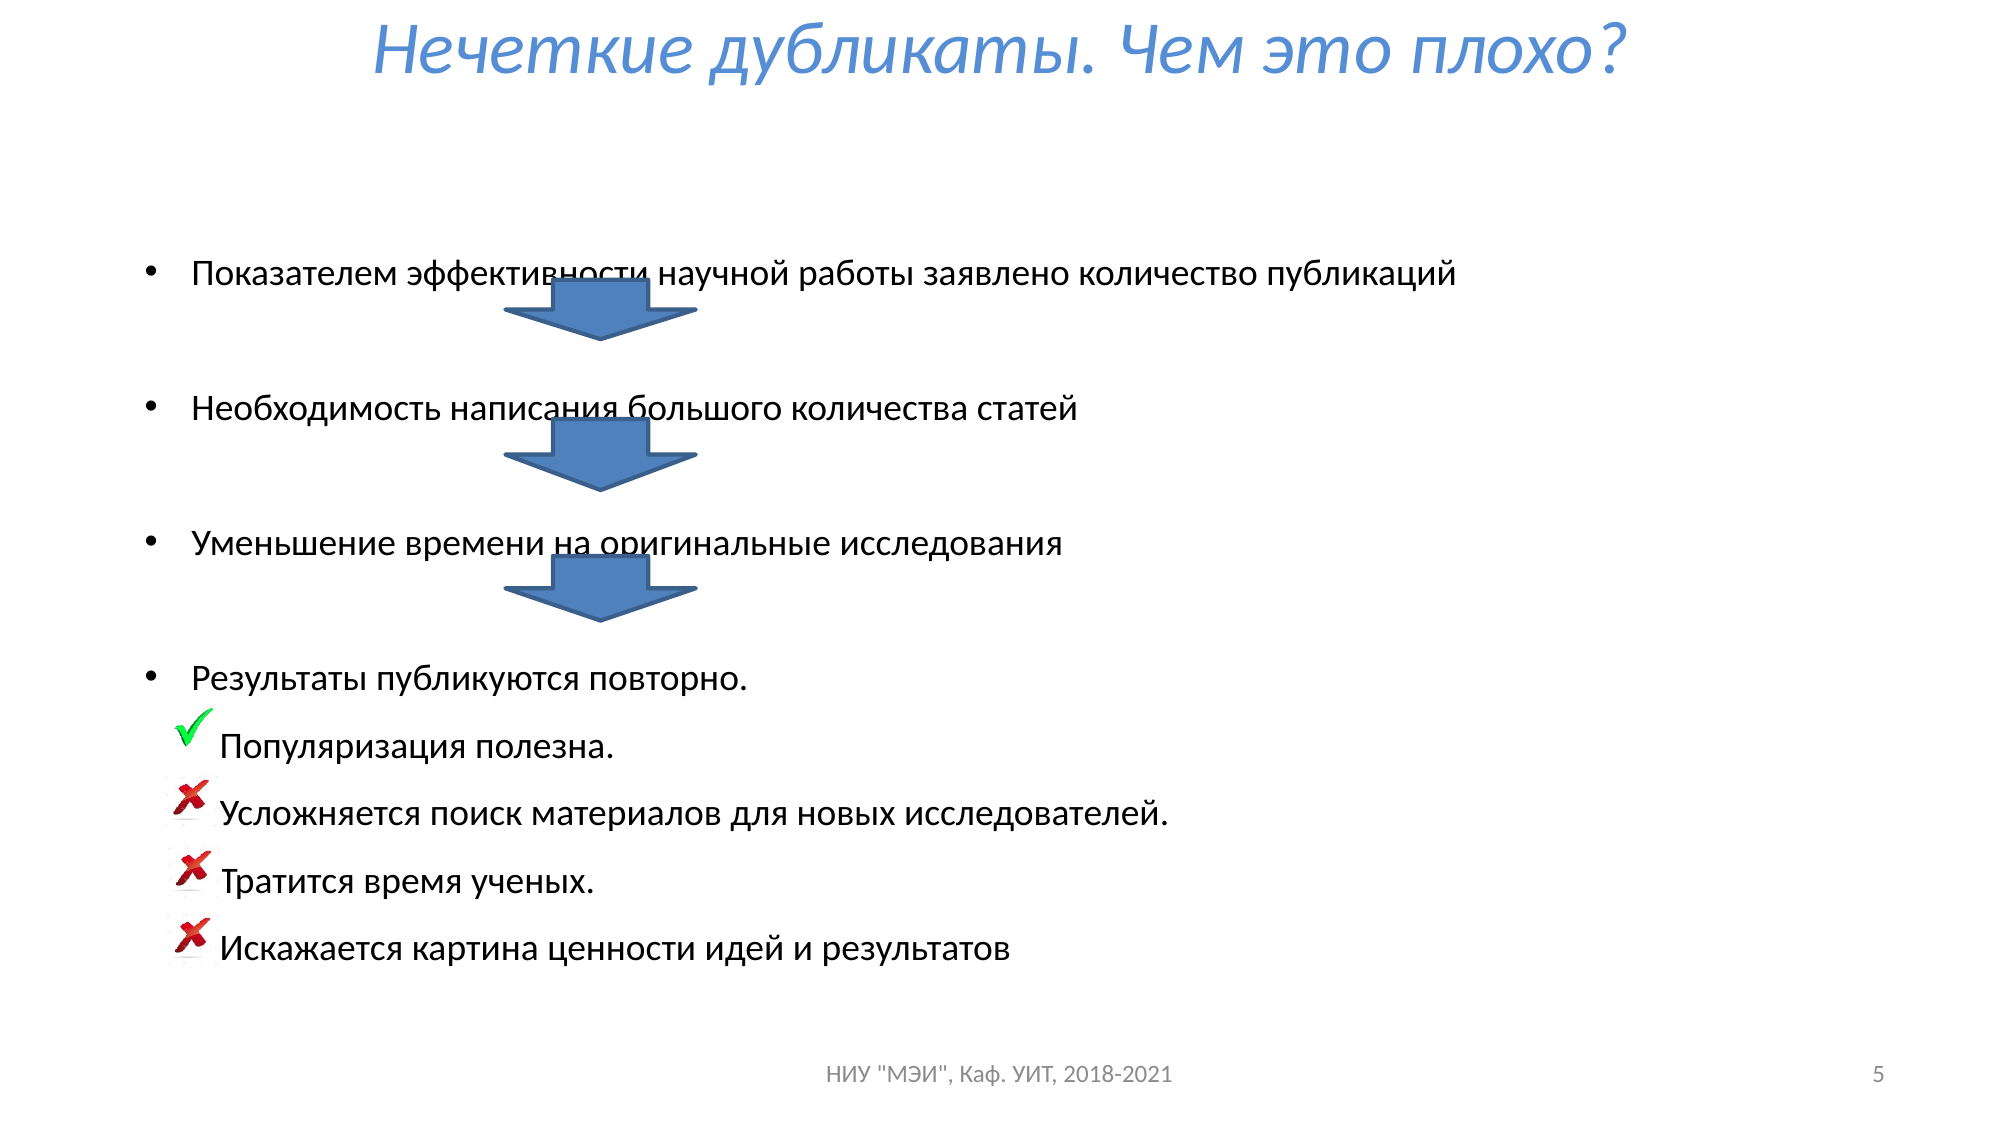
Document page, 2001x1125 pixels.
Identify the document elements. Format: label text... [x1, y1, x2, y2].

picture [164, 842, 223, 901]
text_box [503, 553, 698, 623]
text_box [503, 277, 698, 342]
picture [164, 909, 222, 967]
footer НИУ "МЭИ", Каф. УИТ, 2018-2021 [683, 1042, 1317, 1103]
text_box Показателем эффективности научной работы заявлено количество публикаций Необходимость написания большого количества статей Уменьшение времени на оригинальные исследования Результаты публикуются повторно. Популяризация полезна. Усложняется поиск материалов для новых исследователей. Тратится время ученых. Искажается картина ценности идей и результатов [129, 150, 1622, 976]
text_box [503, 416, 698, 493]
picture [162, 771, 220, 830]
picture [164, 690, 227, 753]
title Нечеткие дубликаты. Чем это плохо? [40, 1, 1962, 100]
slide_number 5 [1433, 1042, 1900, 1103]
